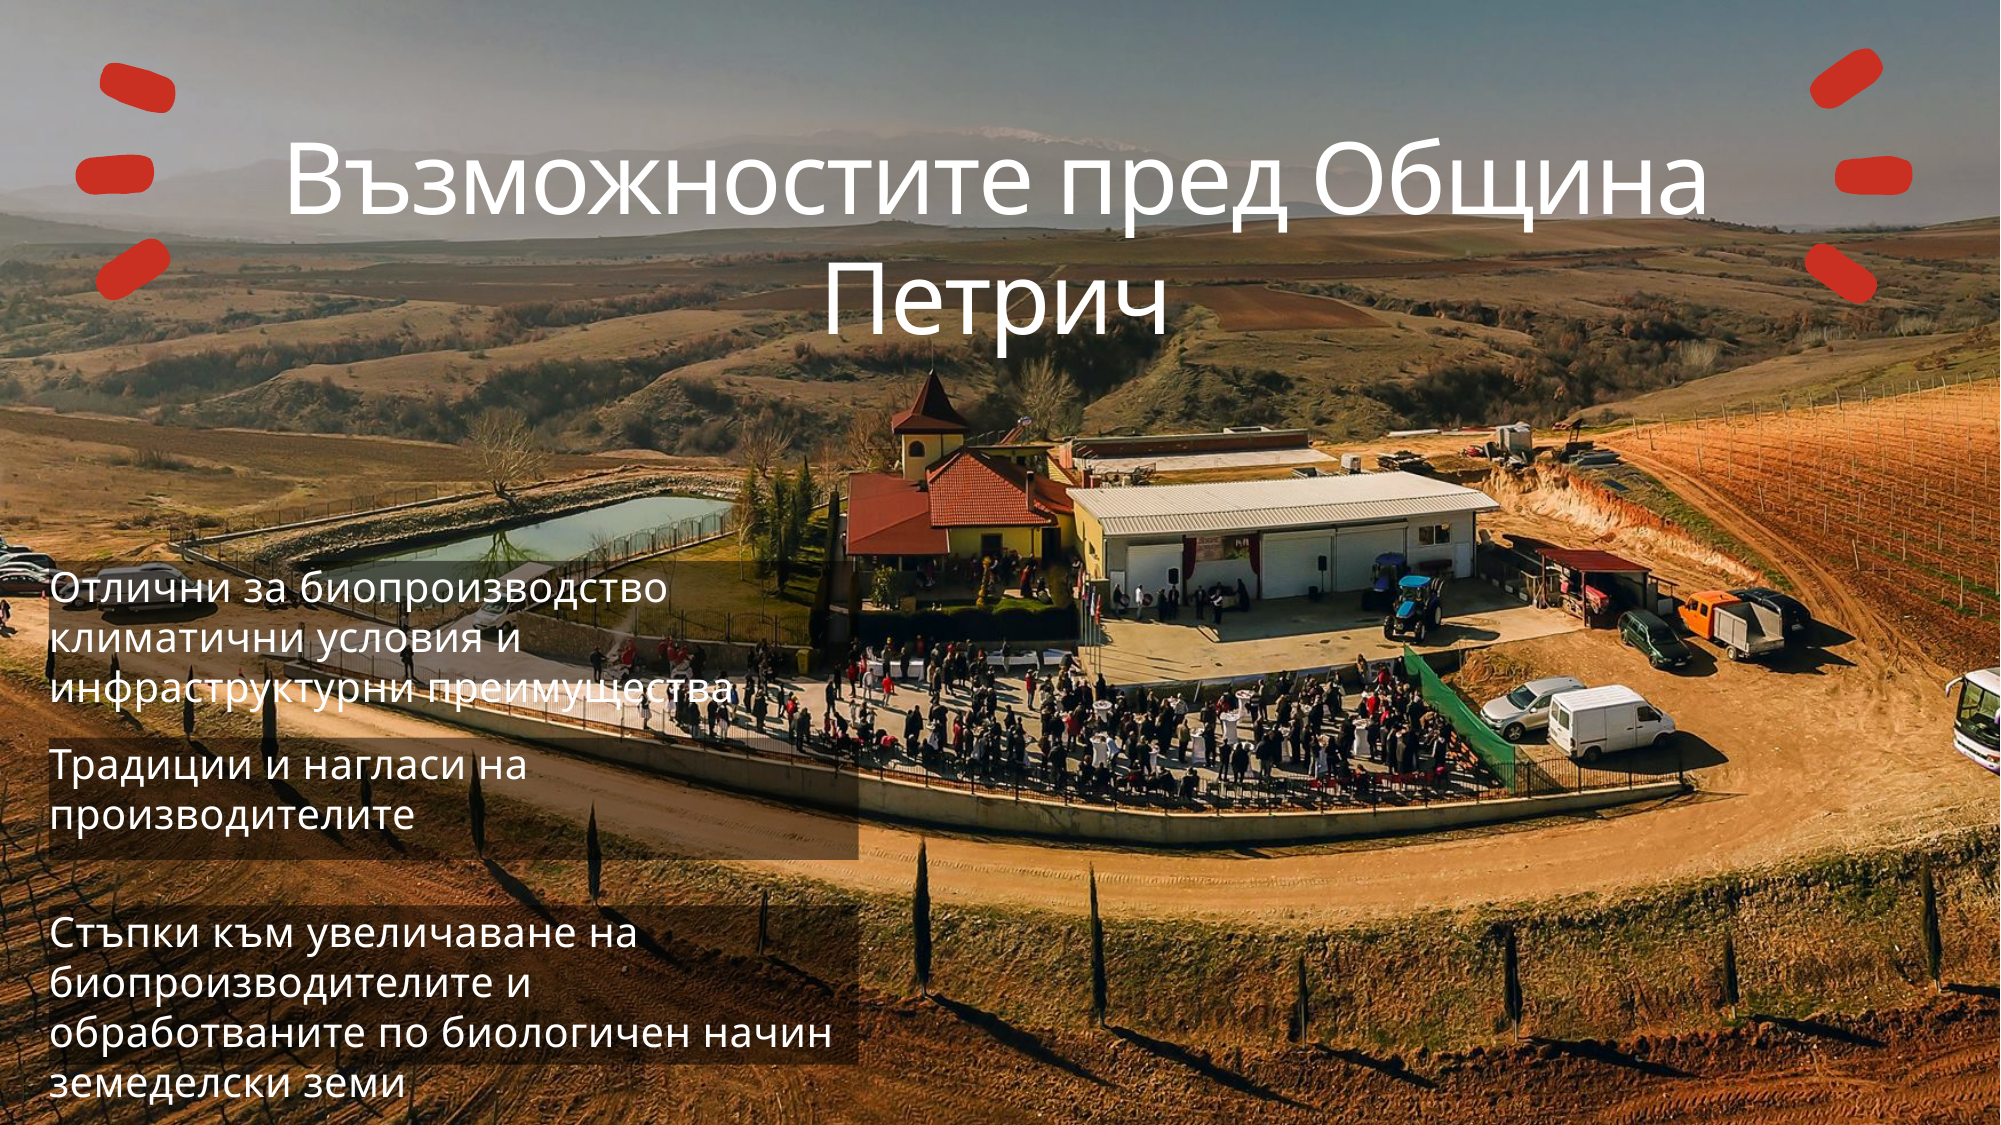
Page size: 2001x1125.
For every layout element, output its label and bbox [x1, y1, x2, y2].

text_box [63, 66, 177, 305]
text_box [1808, 44, 1913, 308]
picture [0, 0, 2000, 1125]
